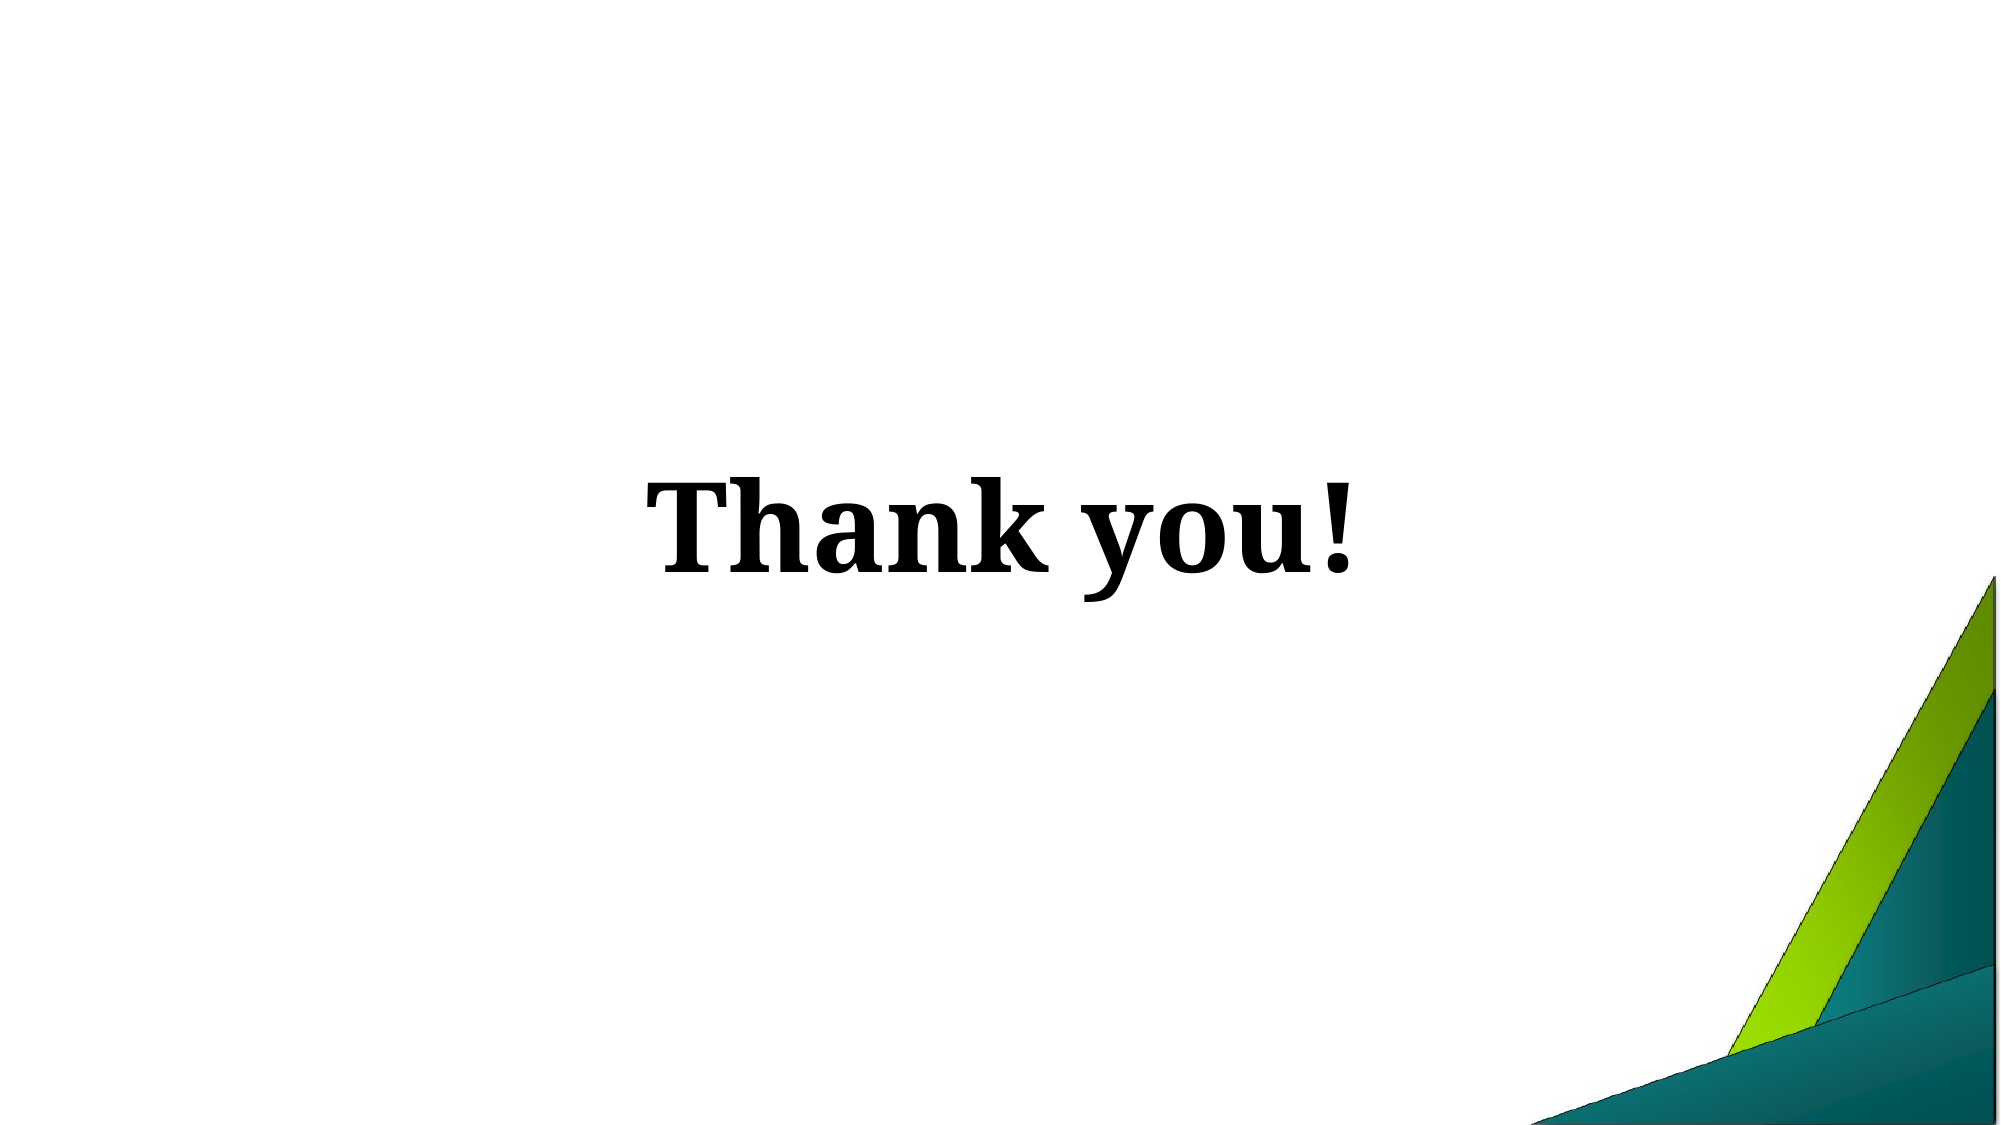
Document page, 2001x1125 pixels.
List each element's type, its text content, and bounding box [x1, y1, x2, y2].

text_box Thank you! [303, 440, 1707, 606]
picture [0, 0, 2001, 1125]
